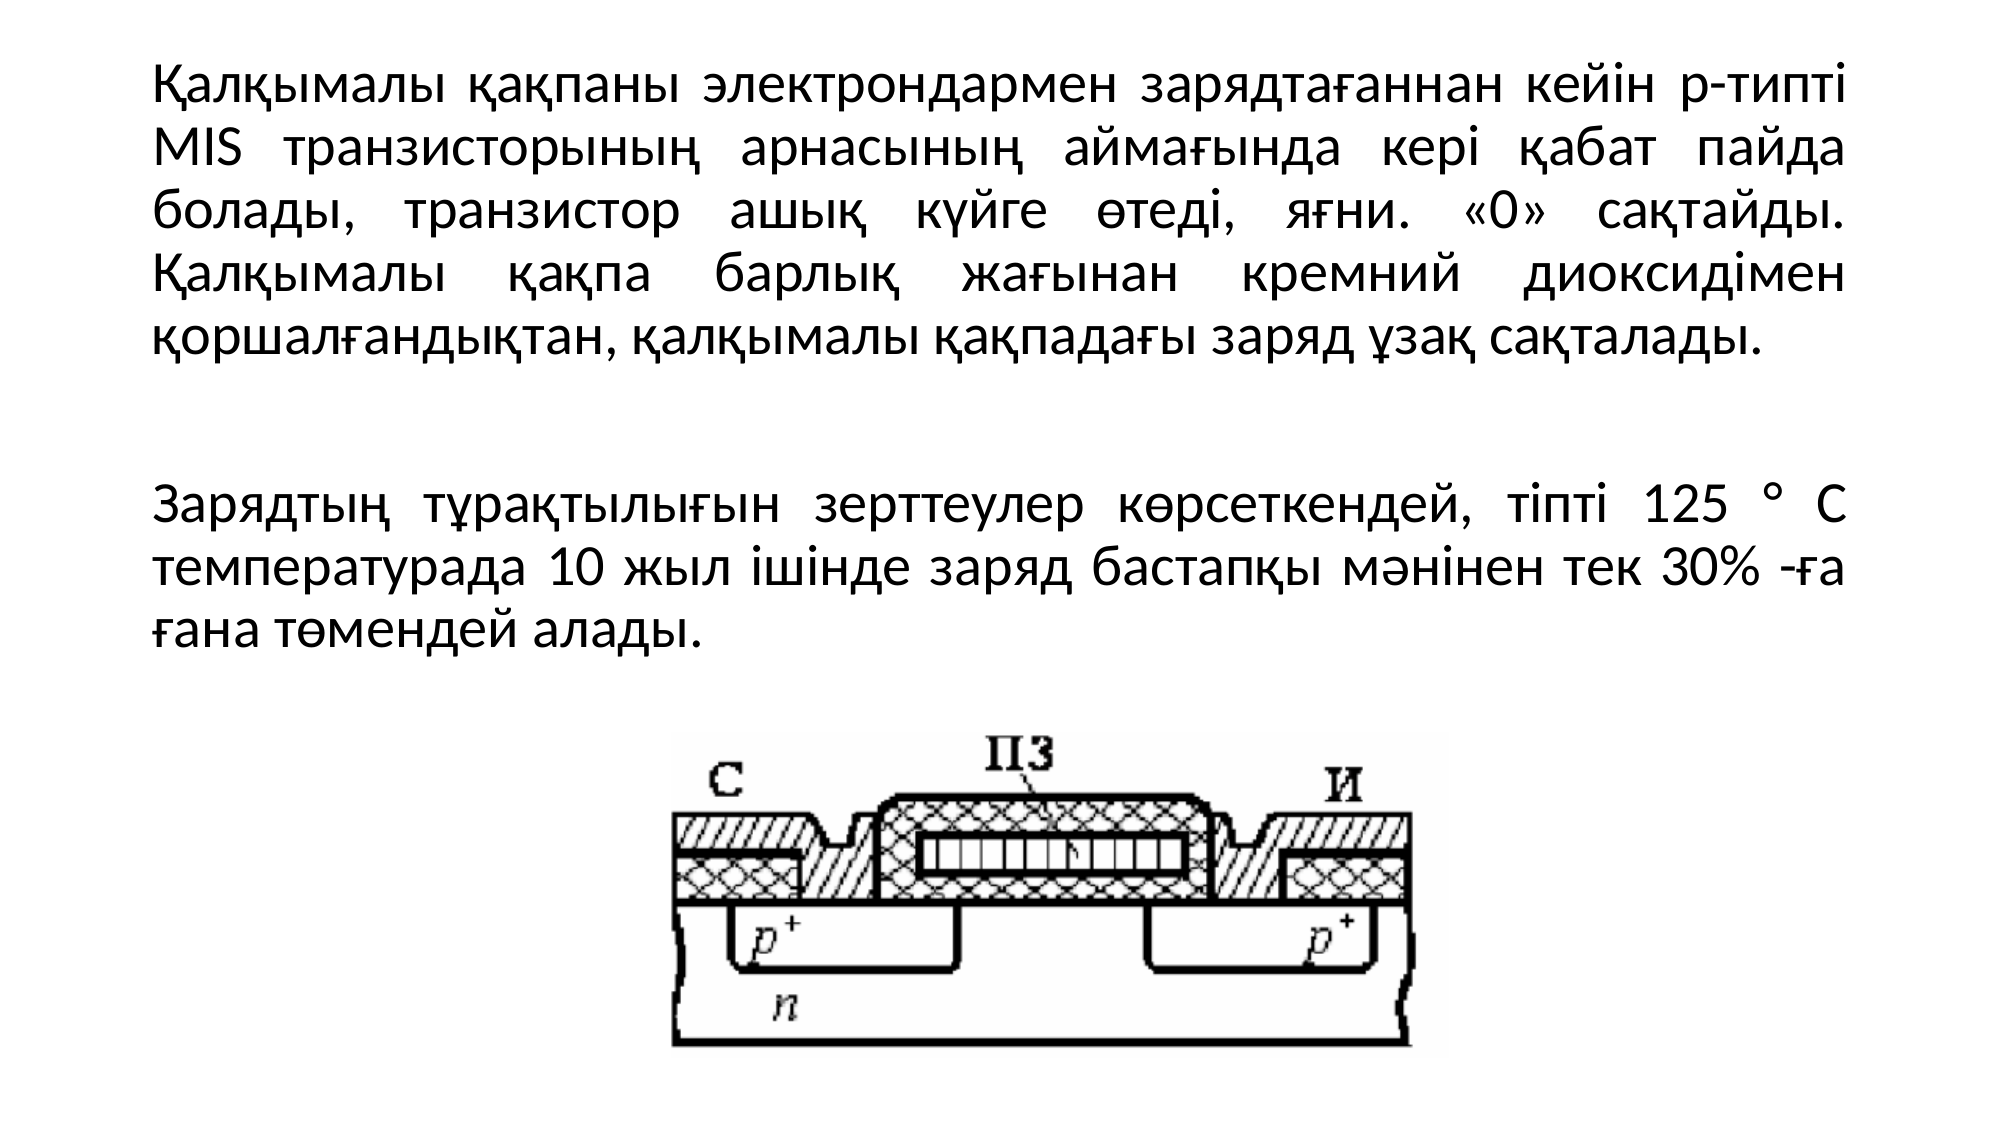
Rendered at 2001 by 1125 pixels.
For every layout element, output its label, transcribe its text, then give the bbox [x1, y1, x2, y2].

picture [620, 722, 1449, 1081]
list Қалқымалы қақпаны электрондармен зарядтағаннан кейін p-типті MIS транзисторының арнасының аймағында кері қабат пайда болады, транзистор ашық күйге өтеді, яғни. «0» сақтайды. Қалқымалы қақпа барлық жағынан кремний диоксидімен қоршалғандықтан, қалқымалы қақпадағы заряд ұзақ сақталады. Зарядтың тұрақтылығын зерттеулер көрсеткендей, тіпті 125 ° C температурада 10 жыл ішінде заряд бастапқы мәнінен тек 30% -ға ғана төмендей алады. [137, 44, 1863, 1014]
